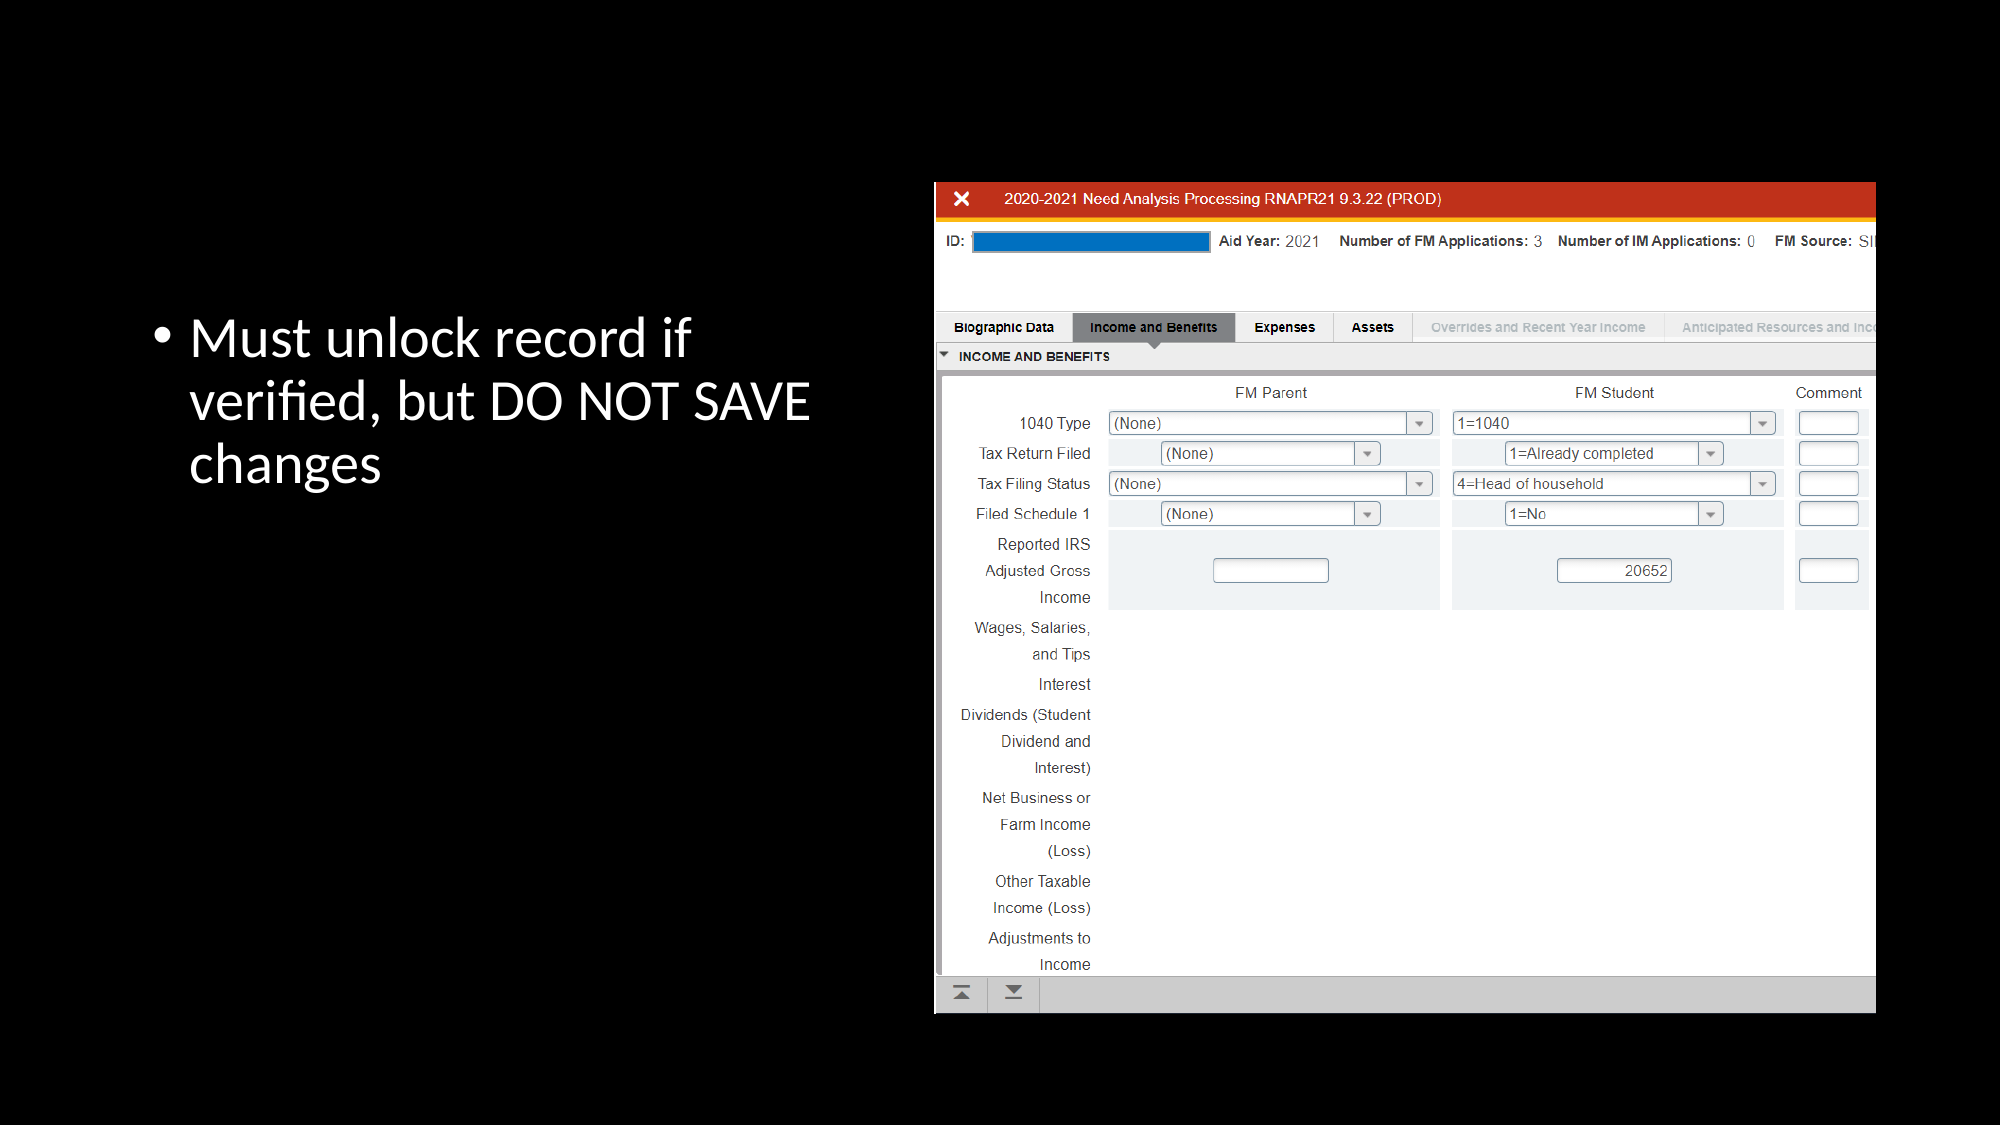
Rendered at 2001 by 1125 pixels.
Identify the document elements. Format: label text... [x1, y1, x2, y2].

picture [934, 182, 1876, 1014]
list Must unlock record if verified, but DO NOT SAVE changes [137, 299, 873, 1014]
